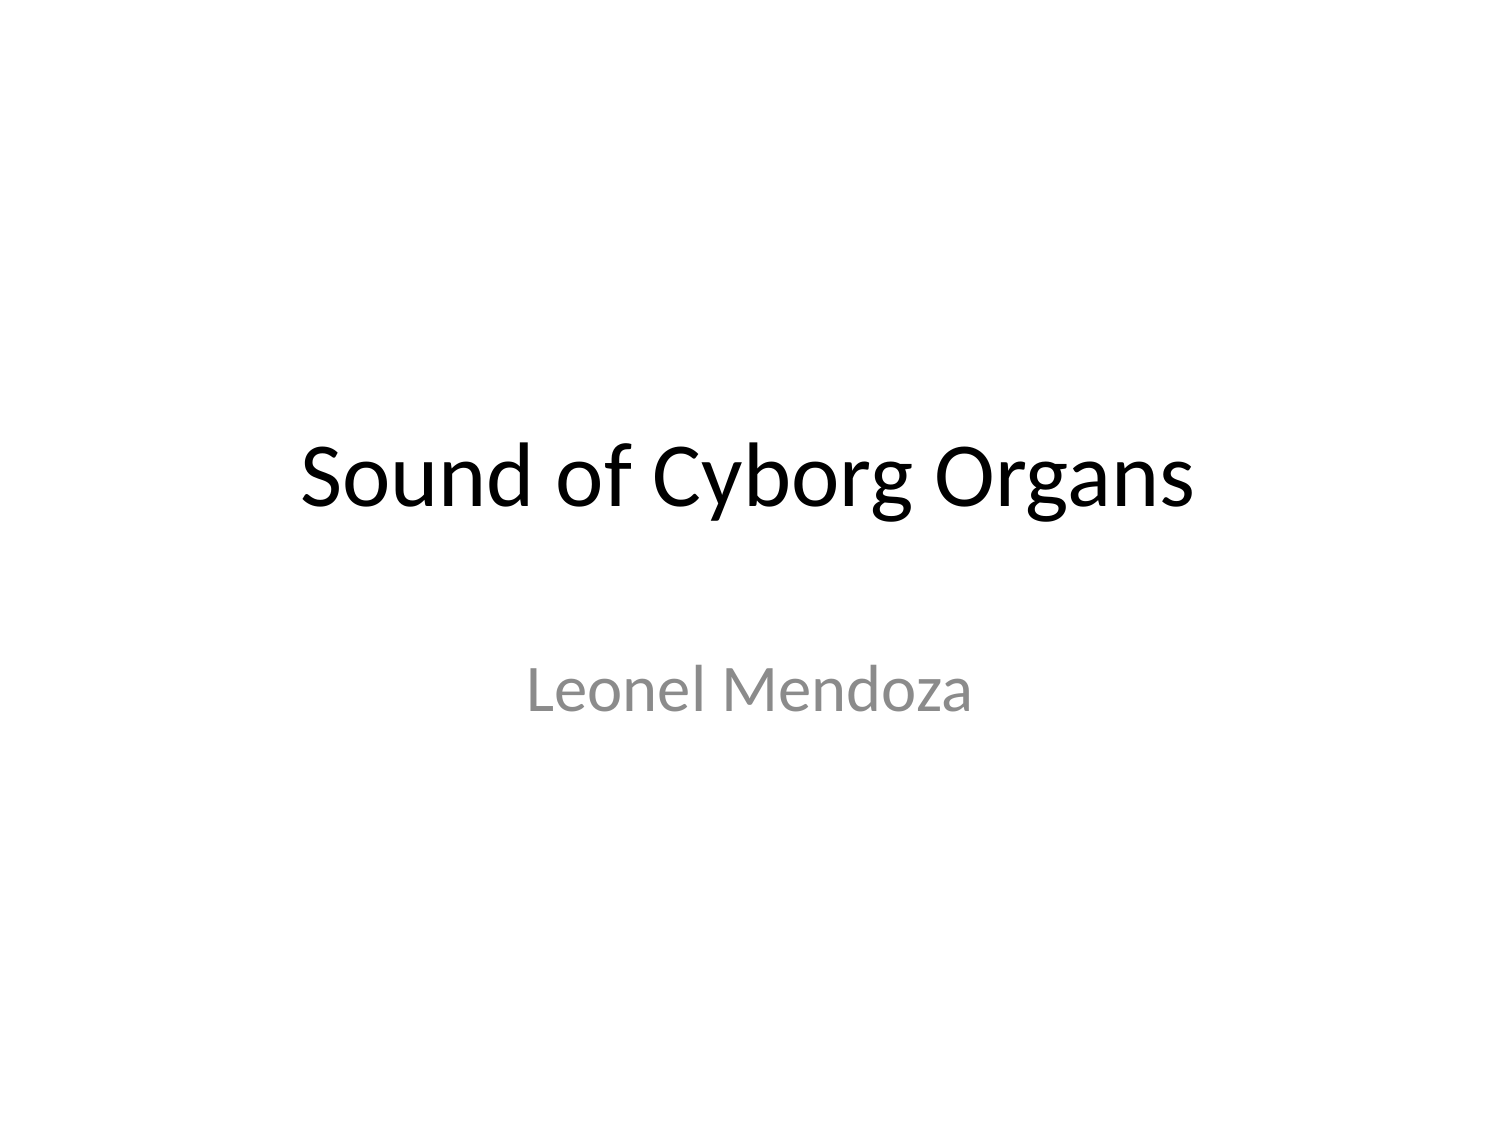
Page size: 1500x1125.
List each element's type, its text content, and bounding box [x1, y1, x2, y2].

subtitle Leonel Mendoza [225, 637, 1275, 925]
title Sound of Cyborg Organs [112, 349, 1388, 591]
